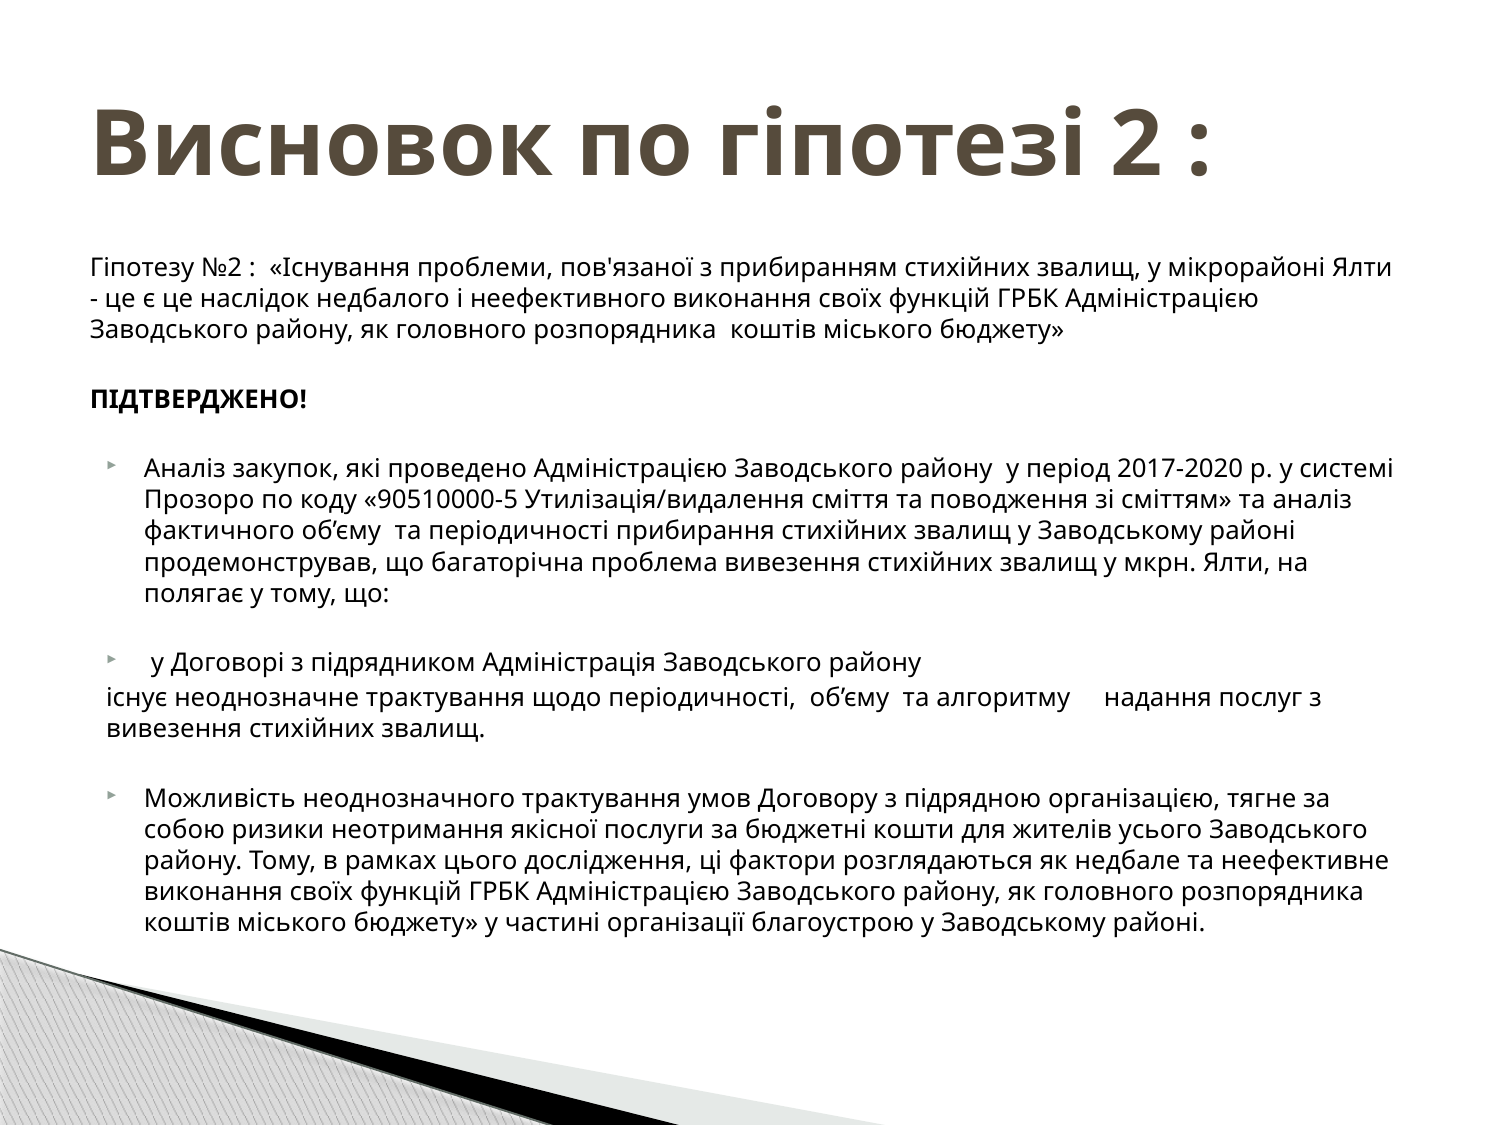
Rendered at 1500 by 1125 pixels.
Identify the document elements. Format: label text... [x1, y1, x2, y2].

list Гіпотезу №2 : «Існування проблеми, пов'язаної з прибиранням стихійних звалищ, у мікрорайоні Ялти - це є це наслідок недбалого і неефективного виконання своїх функцій ГРБК Адміністрацією Заводського району, як головного розпорядника коштів міського бюджету» ПІДТВЕРДЖЕНО! Аналіз закупок, які проведено Адміністрацією Заводського району у період 2017-2020 р. у системі Прозоро по коду «90510000-5 Утилізація/видалення сміття та поводження зі сміттям» та аналіз фактичного об’єму та періодичності прибирання стихійних звалищ у Заводському районі продемонстрував, що багаторічна проблема вивезення стихійних звалищ у мкрн. Ялти, на полягає у тому, що: у Договорі з підрядником Адміністрація Заводського району існує неоднозначне трактування щодо періодичності, об’єму та алгоритму надання послуг з вивезення стихійних звалищ. Можливість неоднозначного трактування умов Договору з підрядною організацією, тягне за собою ризики неотримання якісної послуги за бюджетні кошти для жителів усього Заводського району. Тому, в рамках цього дослідження, ці фактори розглядаються як недбале та неефективне виконання своїх функцій ГРБК Адміністрацією Заводського району, як головного розпорядника коштів міського бюджету» у частині організації благоустрою у Заводському районі. [75, 243, 1425, 986]
title Висновок по гіпотезі 2 : [75, 45, 1425, 233]
